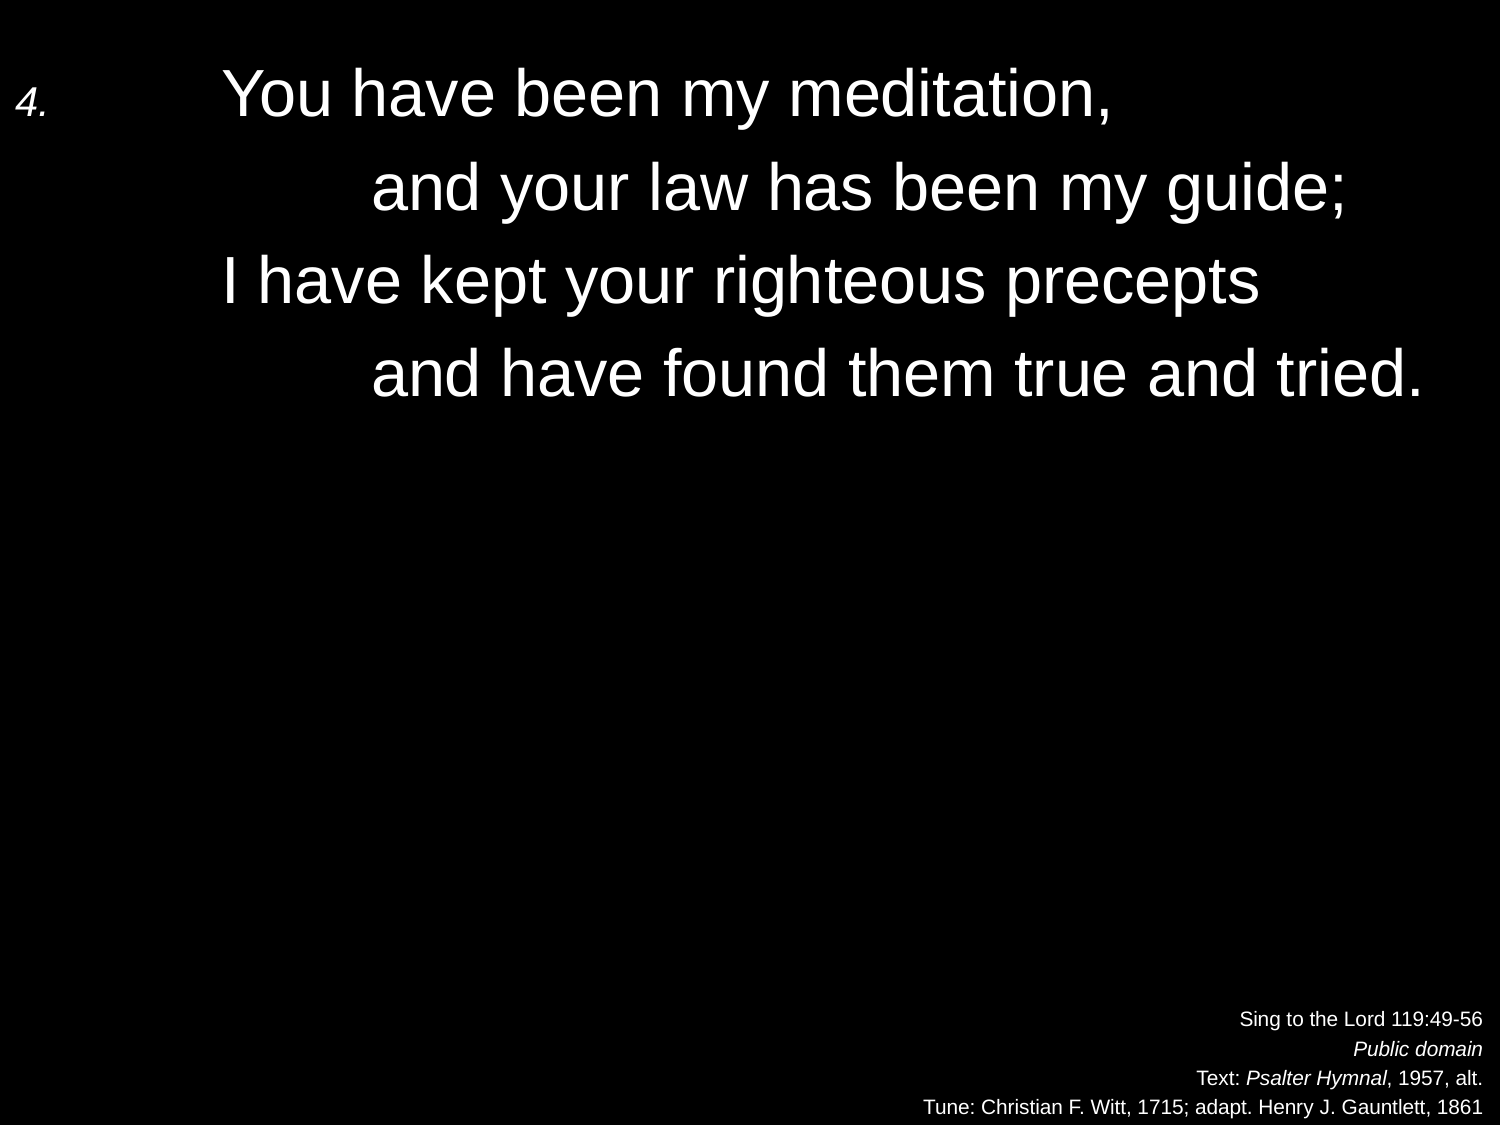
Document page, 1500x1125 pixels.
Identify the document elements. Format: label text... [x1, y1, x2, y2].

list 4. You have been my meditation, and your law has been my guide; I have kept your righteous precepts and have found them true and tried. [0, 42, 1500, 1047]
text_box Sing to the Lord 119:49-56 Public domain Text: Psalter Hymnal, 1957, alt. Tune: Christian F. Witt, 1715; adapt. Henry J. Gauntlett, 1861 [0, 998, 1498, 1125]
